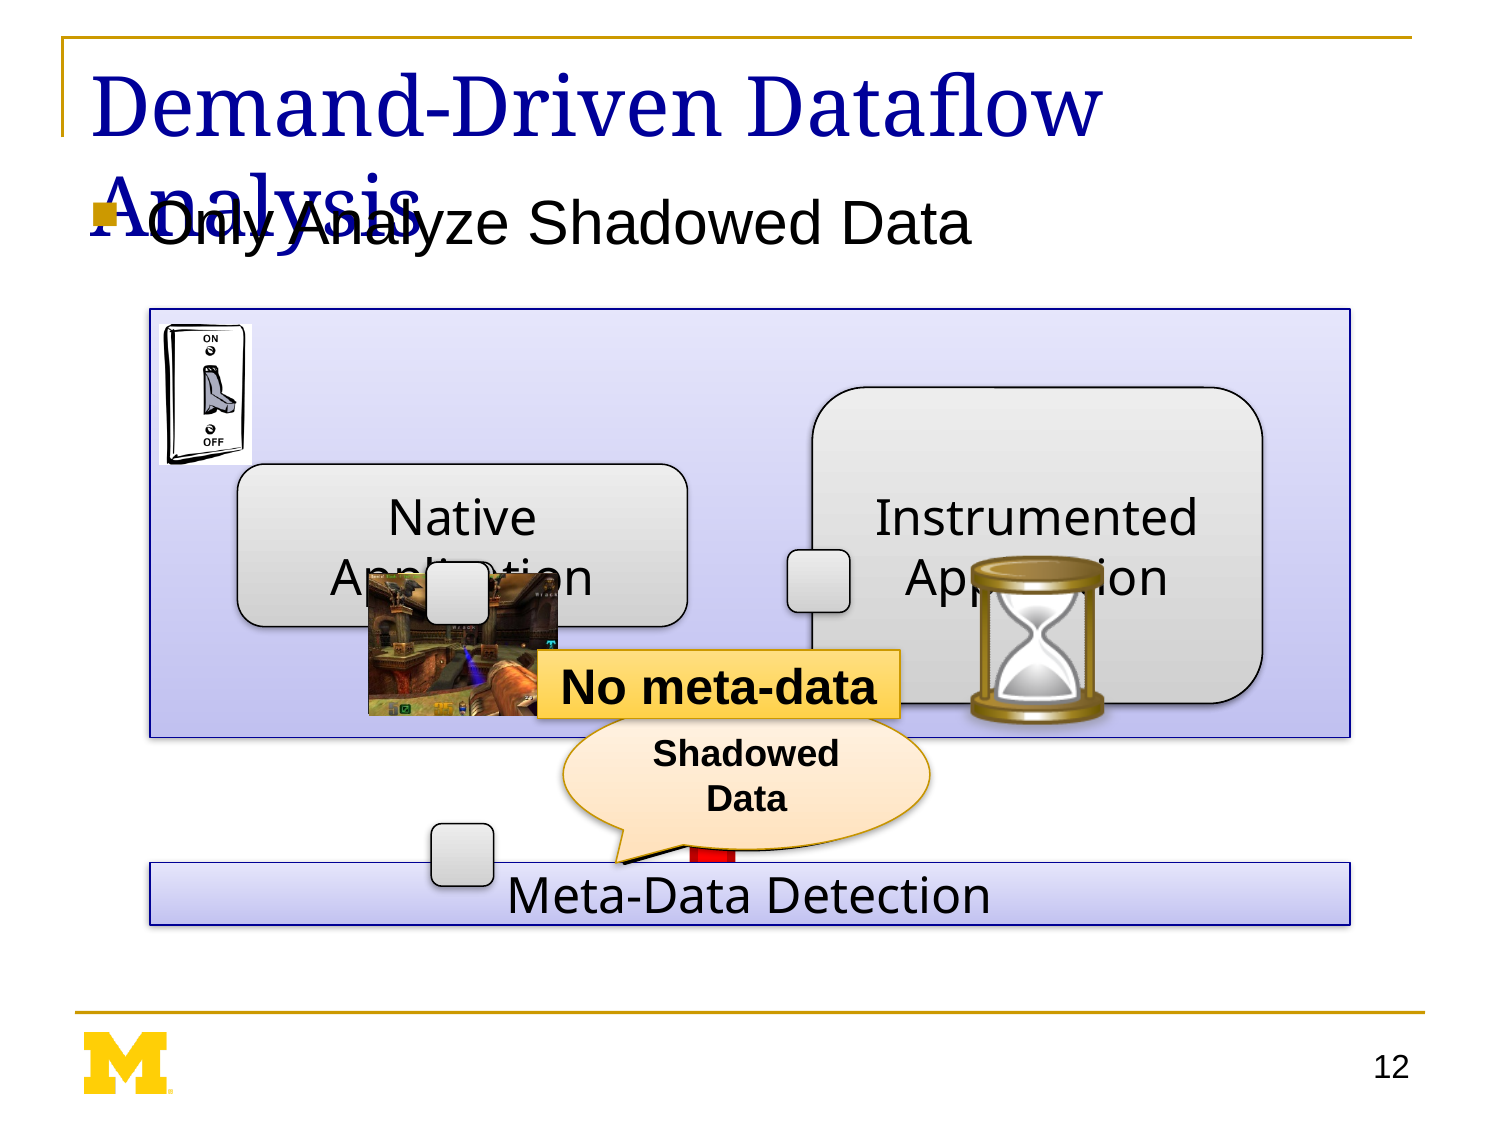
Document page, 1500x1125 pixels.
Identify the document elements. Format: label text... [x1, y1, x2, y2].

picture [368, 573, 558, 716]
text_box [430, 822, 495, 887]
text_box Only Analyze Shadowed Data [74, 174, 1425, 1006]
text_box [149, 308, 1351, 738]
text_box Instrumented Application [811, 386, 1264, 705]
picture [84, 1032, 173, 1094]
text_box [786, 549, 851, 614]
text_box Shadowed Data [562, 726, 931, 864]
text_box Native Application [236, 463, 689, 628]
picture [159, 324, 253, 465]
picture [943, 549, 1132, 738]
text_box [425, 561, 490, 571]
title Demand-Driven Dataflow Analysis [74, 45, 1426, 151]
text_box Meta-Data Detection [149, 862, 1351, 926]
slide_number 12 [1074, 1037, 1425, 1113]
text_box No meta-data [562, 649, 901, 719]
text_box [693, 855, 732, 860]
